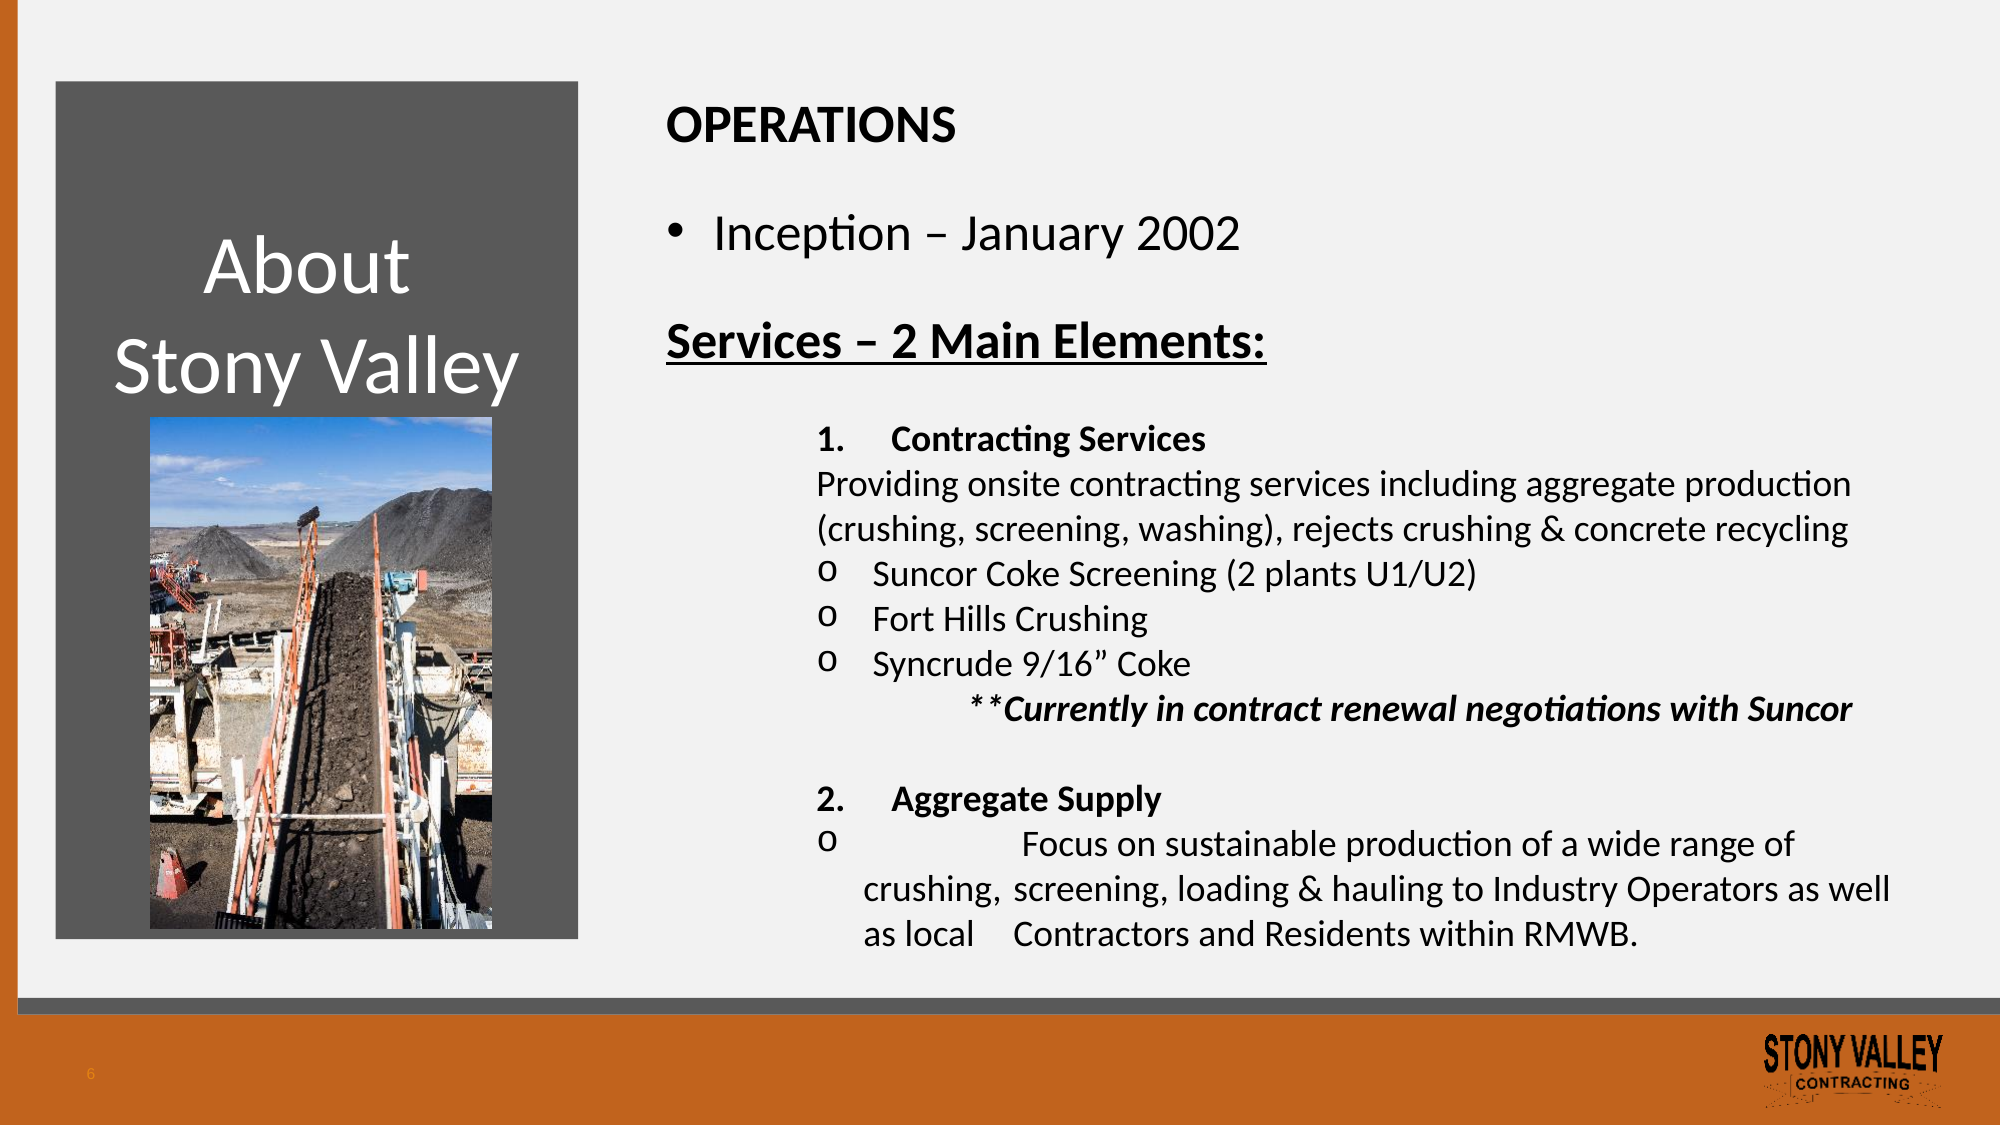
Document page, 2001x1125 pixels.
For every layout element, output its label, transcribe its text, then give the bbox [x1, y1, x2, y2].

text_box OPERATIONS Inception – January 2002 Services – 2 Main Elements: Contracting Services Providing onsite contracting services including aggregate production (crushing, screening, washing), rejects crushing & concrete recycling Suncor Coke Screening (2 plants U1/U2) Fort Hills Crushing Syncrude 9/16” Coke **Currently in contract renewal negotiations with Suncor Aggregate Supply Focus on sustainable production of a wide range of crushing, screening, loading & hauling to Industry Operators as well as local Contractors and Residents within RMWB. [651, 81, 1943, 1125]
picture [1763, 1034, 1943, 1109]
picture [150, 417, 493, 930]
text_box About Stony Valley [54, 80, 579, 941]
